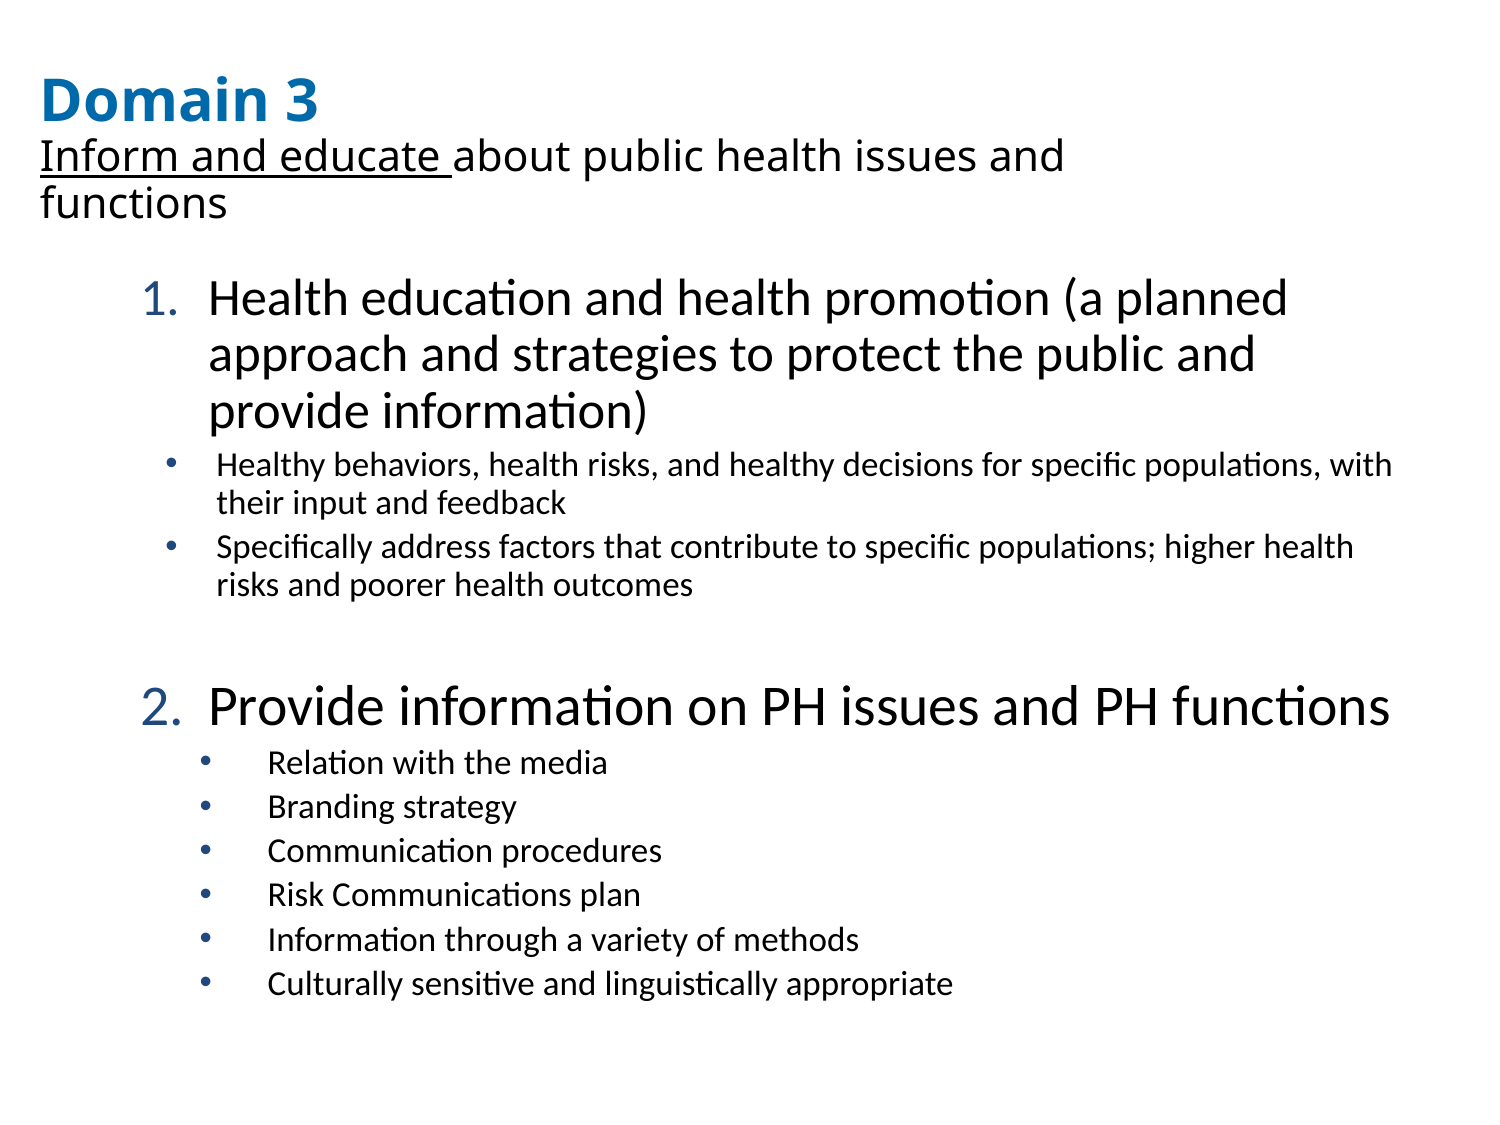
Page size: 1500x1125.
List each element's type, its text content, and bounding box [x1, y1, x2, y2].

list Health education and health promotion (a planned approach and strategies to protect the public and provide information) Healthy behaviors, health risks, and healthy decisions for specific populations, with their input and feedback Specifically address factors that contribute to specific populations; higher health risks and poorer health outcomes Provide information on PH issues and PH functions Relation with the media Branding strategy Communication procedures Risk Communications plan Information through a variety of methods Culturally sensitive and linguistically appropriate [125, 262, 1425, 1063]
title Domain 3 Inform and educate about public health issues and functions [24, 62, 1275, 288]
